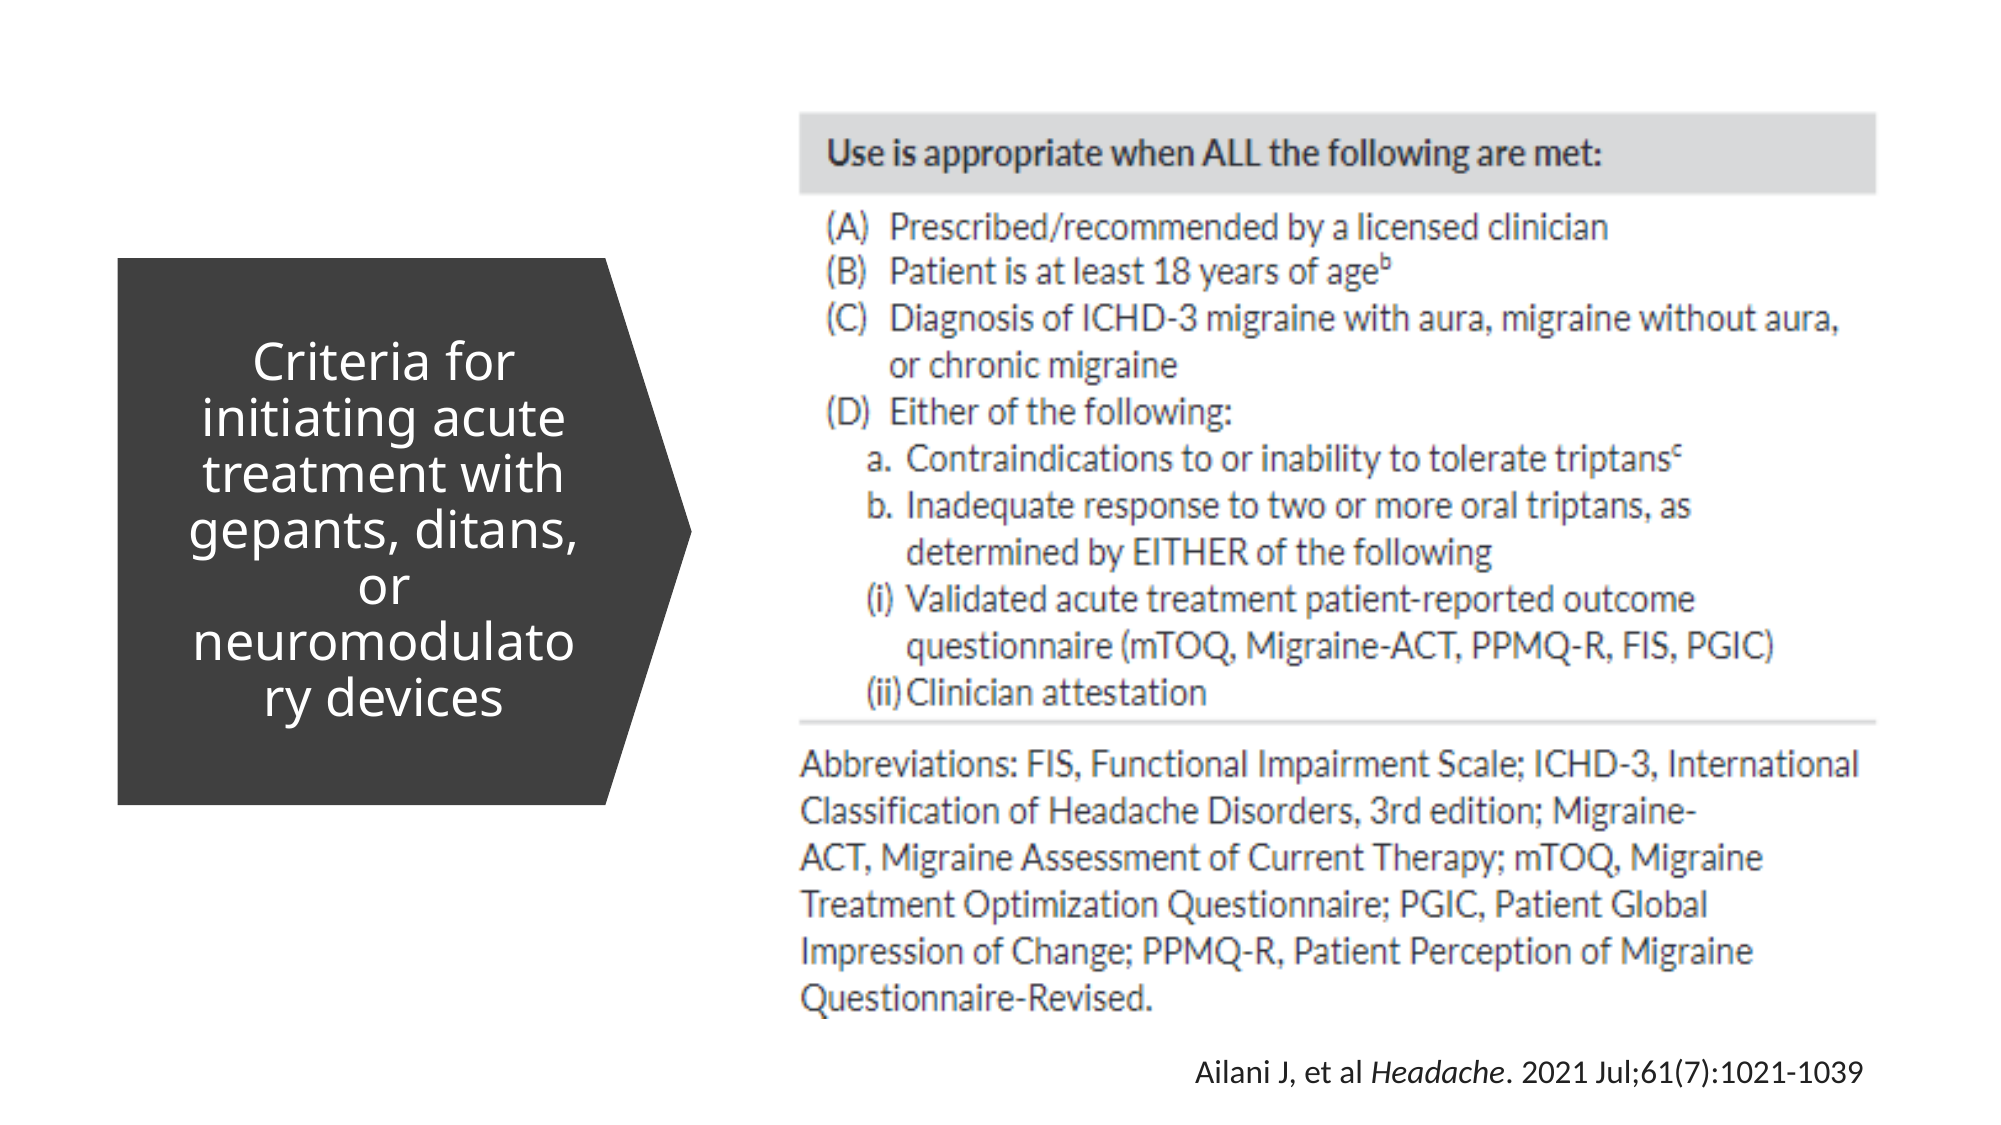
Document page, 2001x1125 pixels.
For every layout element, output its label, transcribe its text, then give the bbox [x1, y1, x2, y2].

text_box [116, 257, 693, 807]
title Criteria for initiating acute treatment with gepants, ditans, or neuromodulatory devices [168, 322, 601, 741]
text_box Ailani J, et al Headache. 2021 Jul;61(7):1021-1039 [1180, 1042, 1880, 1098]
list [795, 105, 1884, 1020]
